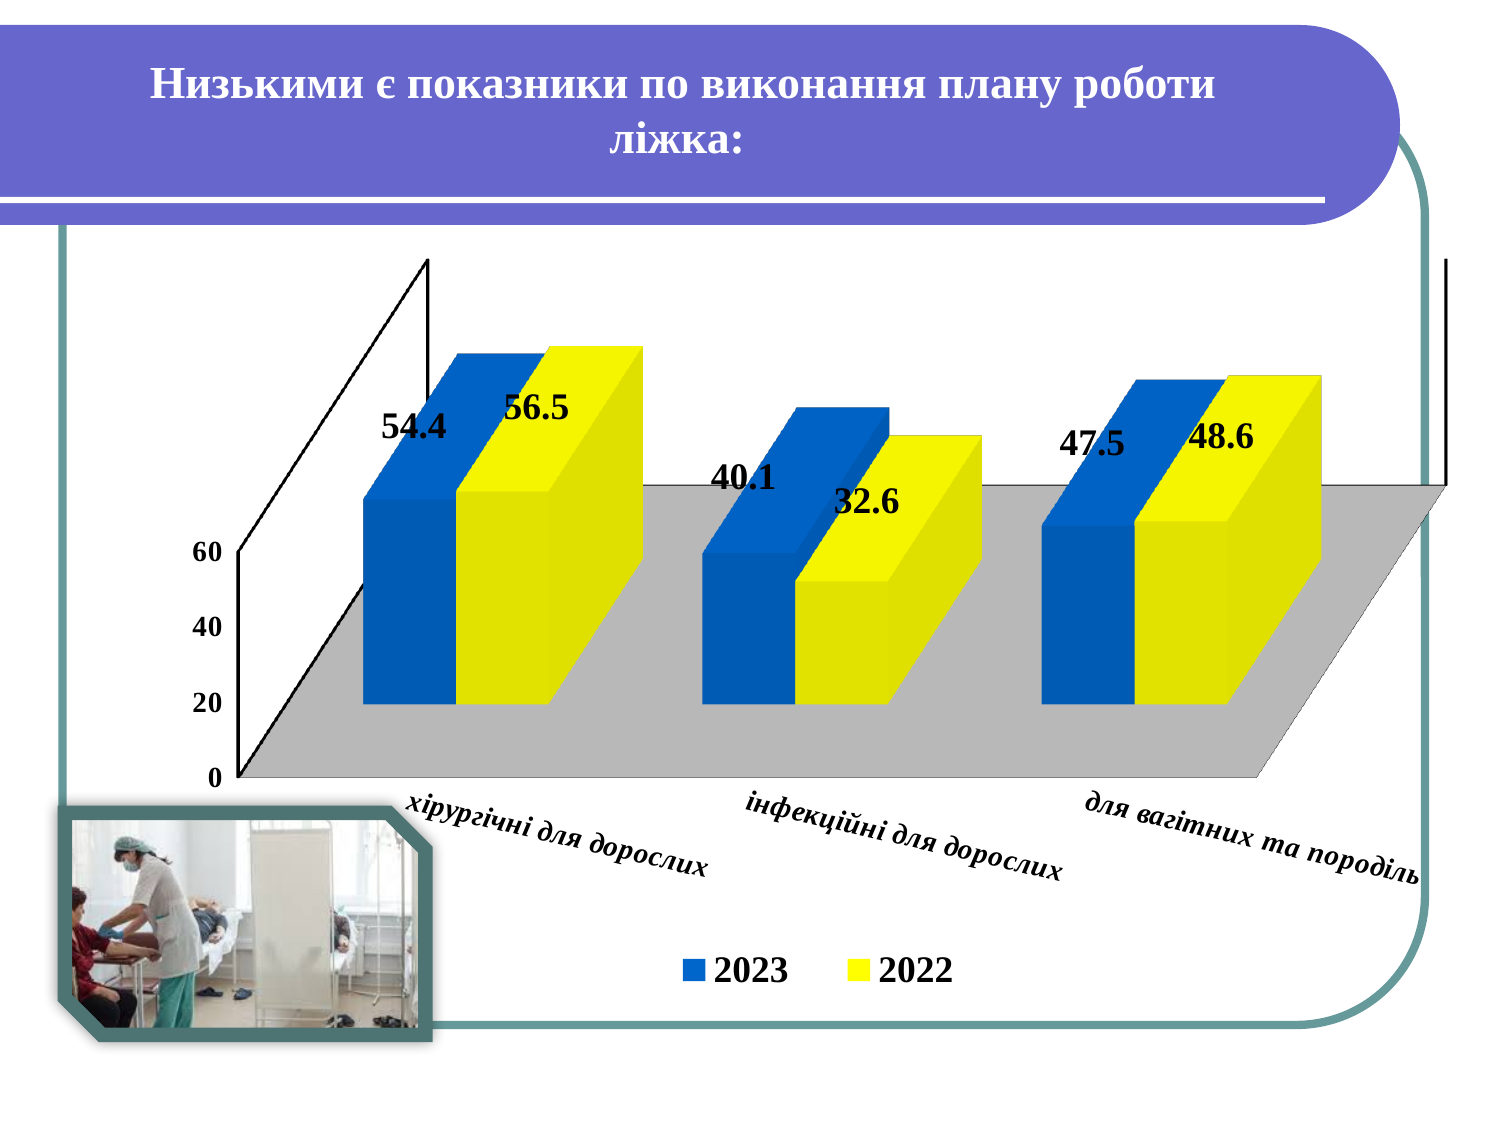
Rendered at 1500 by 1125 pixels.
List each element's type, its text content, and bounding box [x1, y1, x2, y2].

chart [88, 219, 1500, 1000]
title Низькими є показники по виконання плану роботи ліжка: [112, 19, 1254, 197]
picture [64, 812, 426, 1036]
